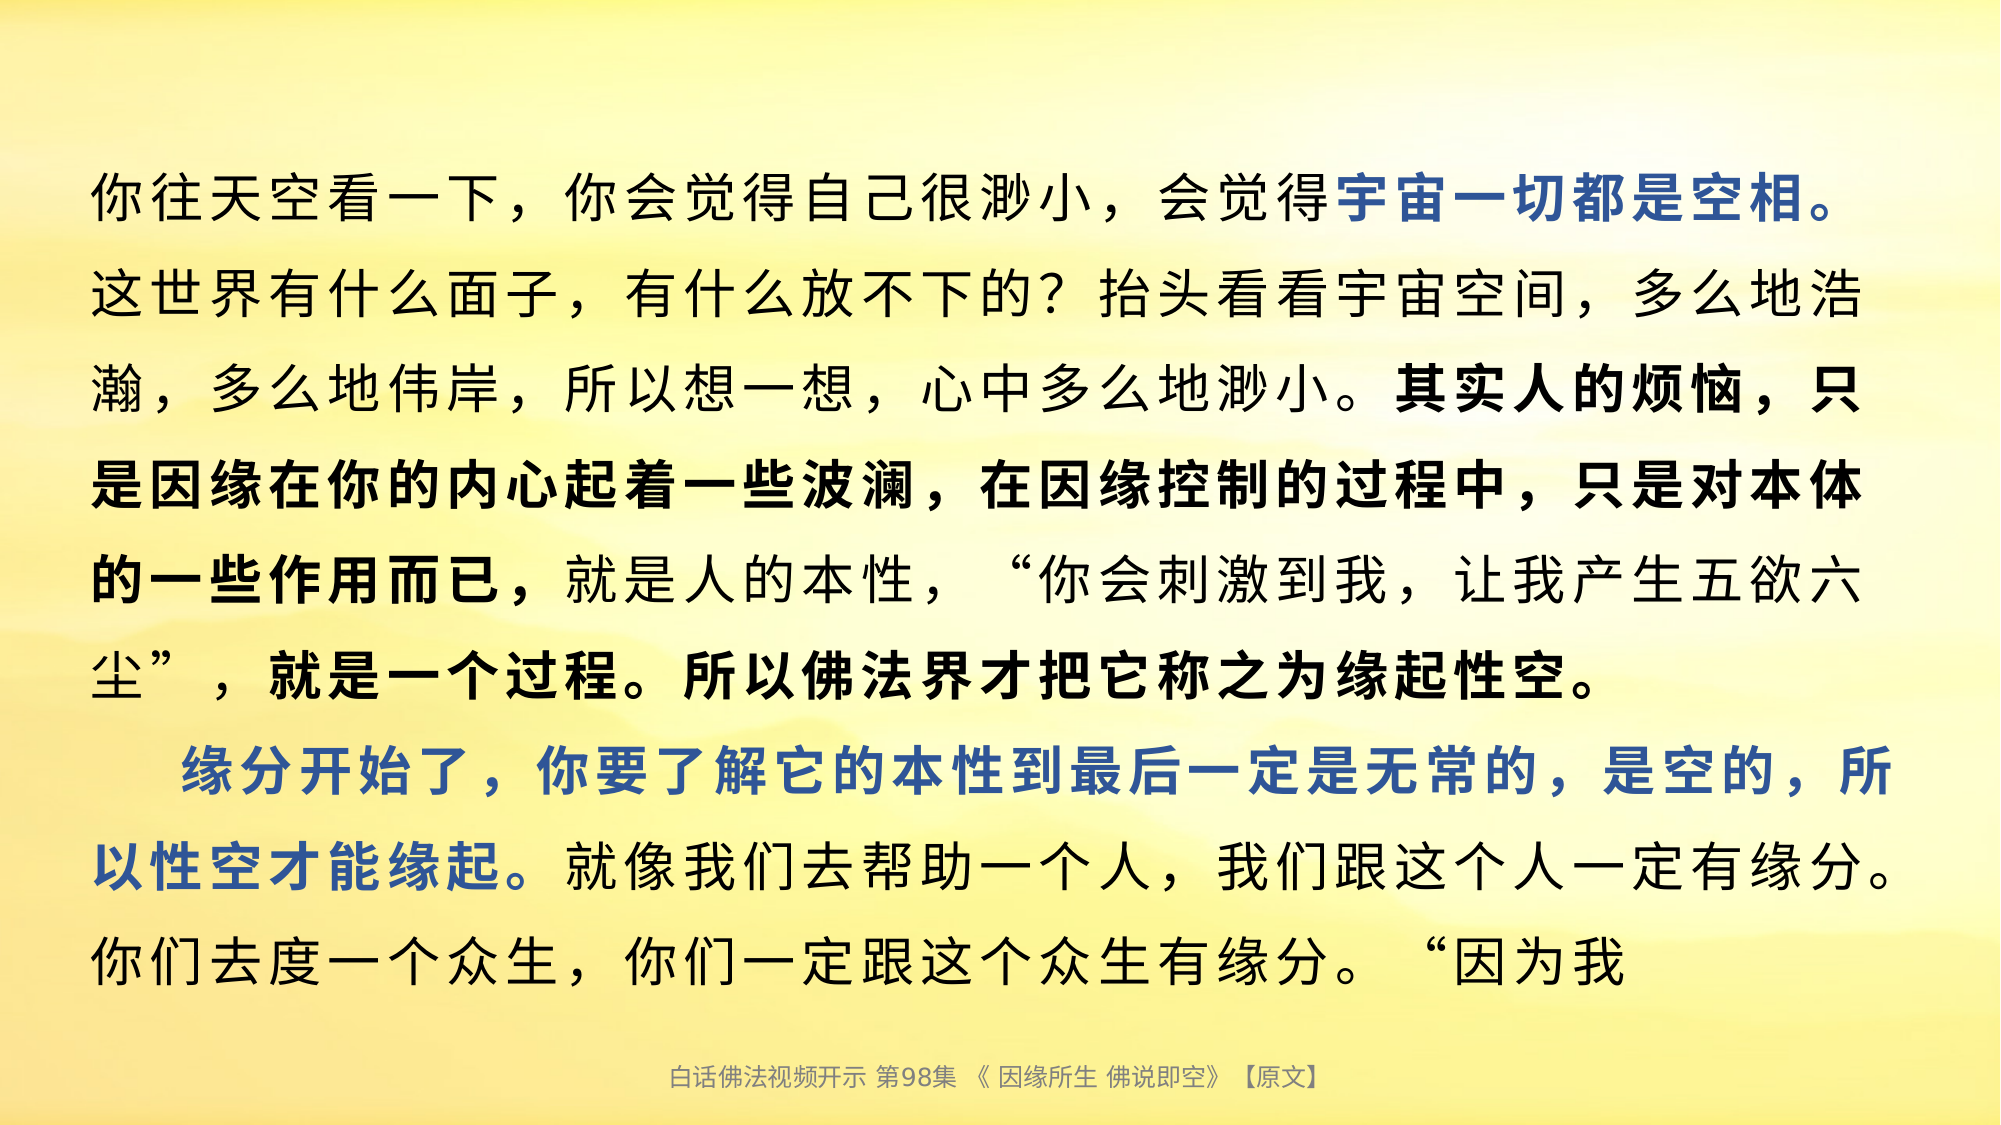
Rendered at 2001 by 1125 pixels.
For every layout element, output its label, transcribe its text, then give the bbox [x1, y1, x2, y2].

title 你往天空看一下，你会觉得自己很渺小，会觉得宇宙一切都是空相。这世界有什么面子，有什么放不下的？抬头看看宇宙空间，多么地浩瀚，多么地伟岸，所以想一想，心中多么地渺小。其实人的烦恼，只是因缘在你的内心起着一些波澜，在因缘控制的过程中，只是对本体的一些作用而已，就是人的本性，“你会刺激到我，让我产生五欲六尘”，就是一个过程。所以佛法界才把它称之为缘起性空。 缘分开始了，你要了解它的本性到最后一定是无常的，是空的，所以性空才能缘起。就像我们去帮助一个人，我们跟这个人一定有缘分。你们去度一个众生，你们一定跟这个众生有缘分。“因为我 [75, 115, 1925, 1010]
picture [0, 0, 2001, 1125]
footer 白话佛法视频开示 第98集 《 因缘所生 佛说即空》【原文】 [502, 1046, 1498, 1106]
